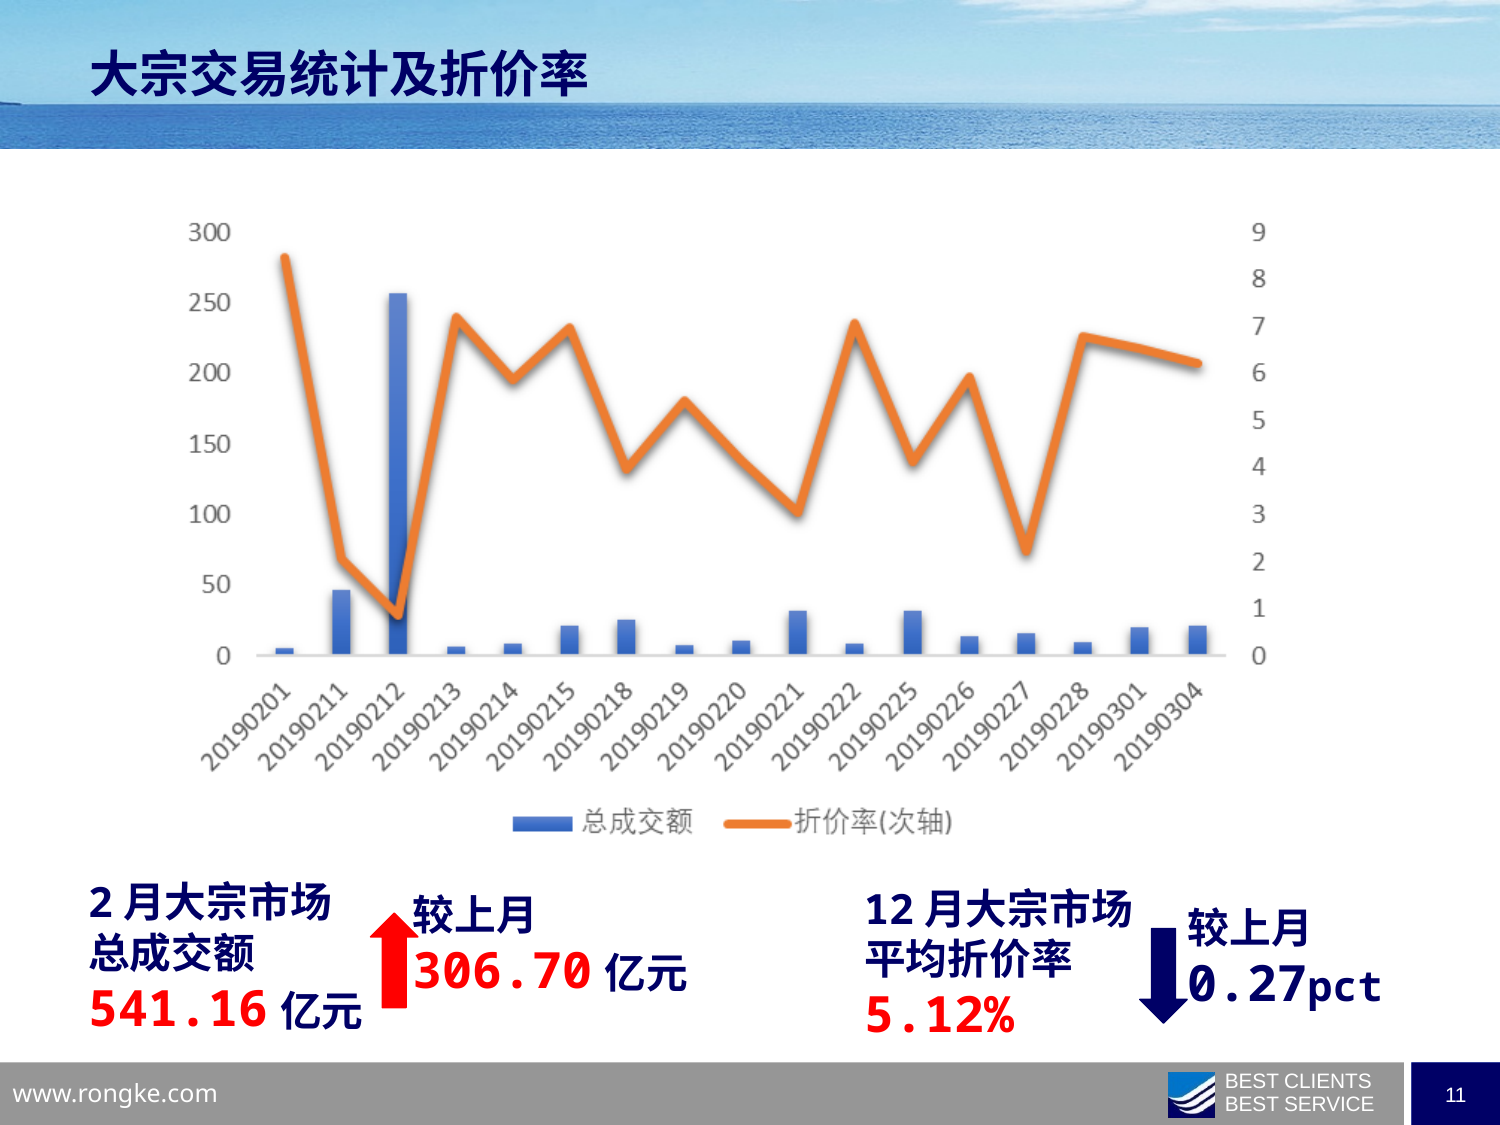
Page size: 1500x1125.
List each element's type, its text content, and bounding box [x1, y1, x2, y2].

text_box 2月大宗市场 总成交额 541.16亿元 [73, 868, 379, 1044]
text_box 12月大宗市场 平均折价率 5.12% [849, 879, 1148, 1050]
picture [1168, 1072, 1215, 1118]
text_box [1139, 928, 1188, 1024]
text_box [370, 913, 418, 1008]
text_box 较上月 0.27pct [1172, 894, 1398, 1019]
picture [167, 198, 1286, 870]
picture [0, 0, 1500, 149]
text_box 较上月 306.70亿元 [398, 881, 704, 1007]
text_box 大宗交易统计及折价率 [74, 35, 1425, 223]
